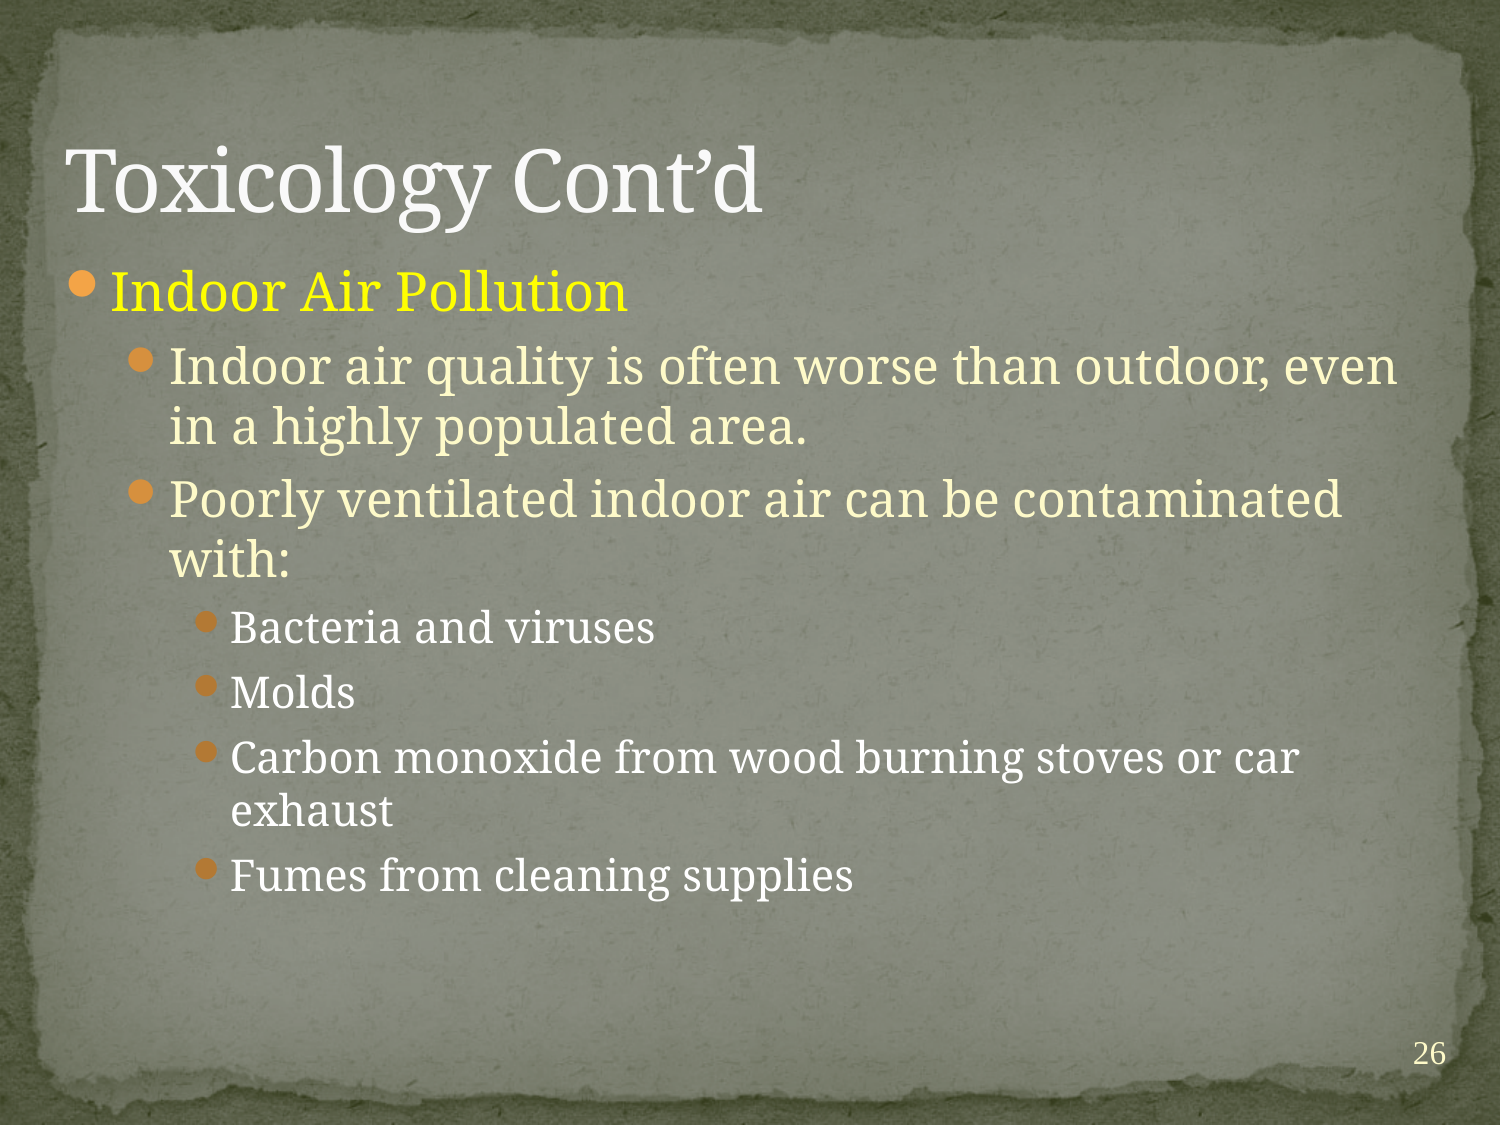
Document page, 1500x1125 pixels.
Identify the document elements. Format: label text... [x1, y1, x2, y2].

slide_number 26 [1379, 1014, 1480, 1089]
list Indoor Air Pollution Indoor air quality is often worse than outdoor, even in a highly populated area. Poorly ventilated indoor air can be contaminated with: Bacteria and viruses Molds Carbon monoxide from wood burning stoves or car exhaust Fumes from cleaning supplies [50, 249, 1450, 1000]
title Toxicology Cont’d [49, 24, 1451, 238]
